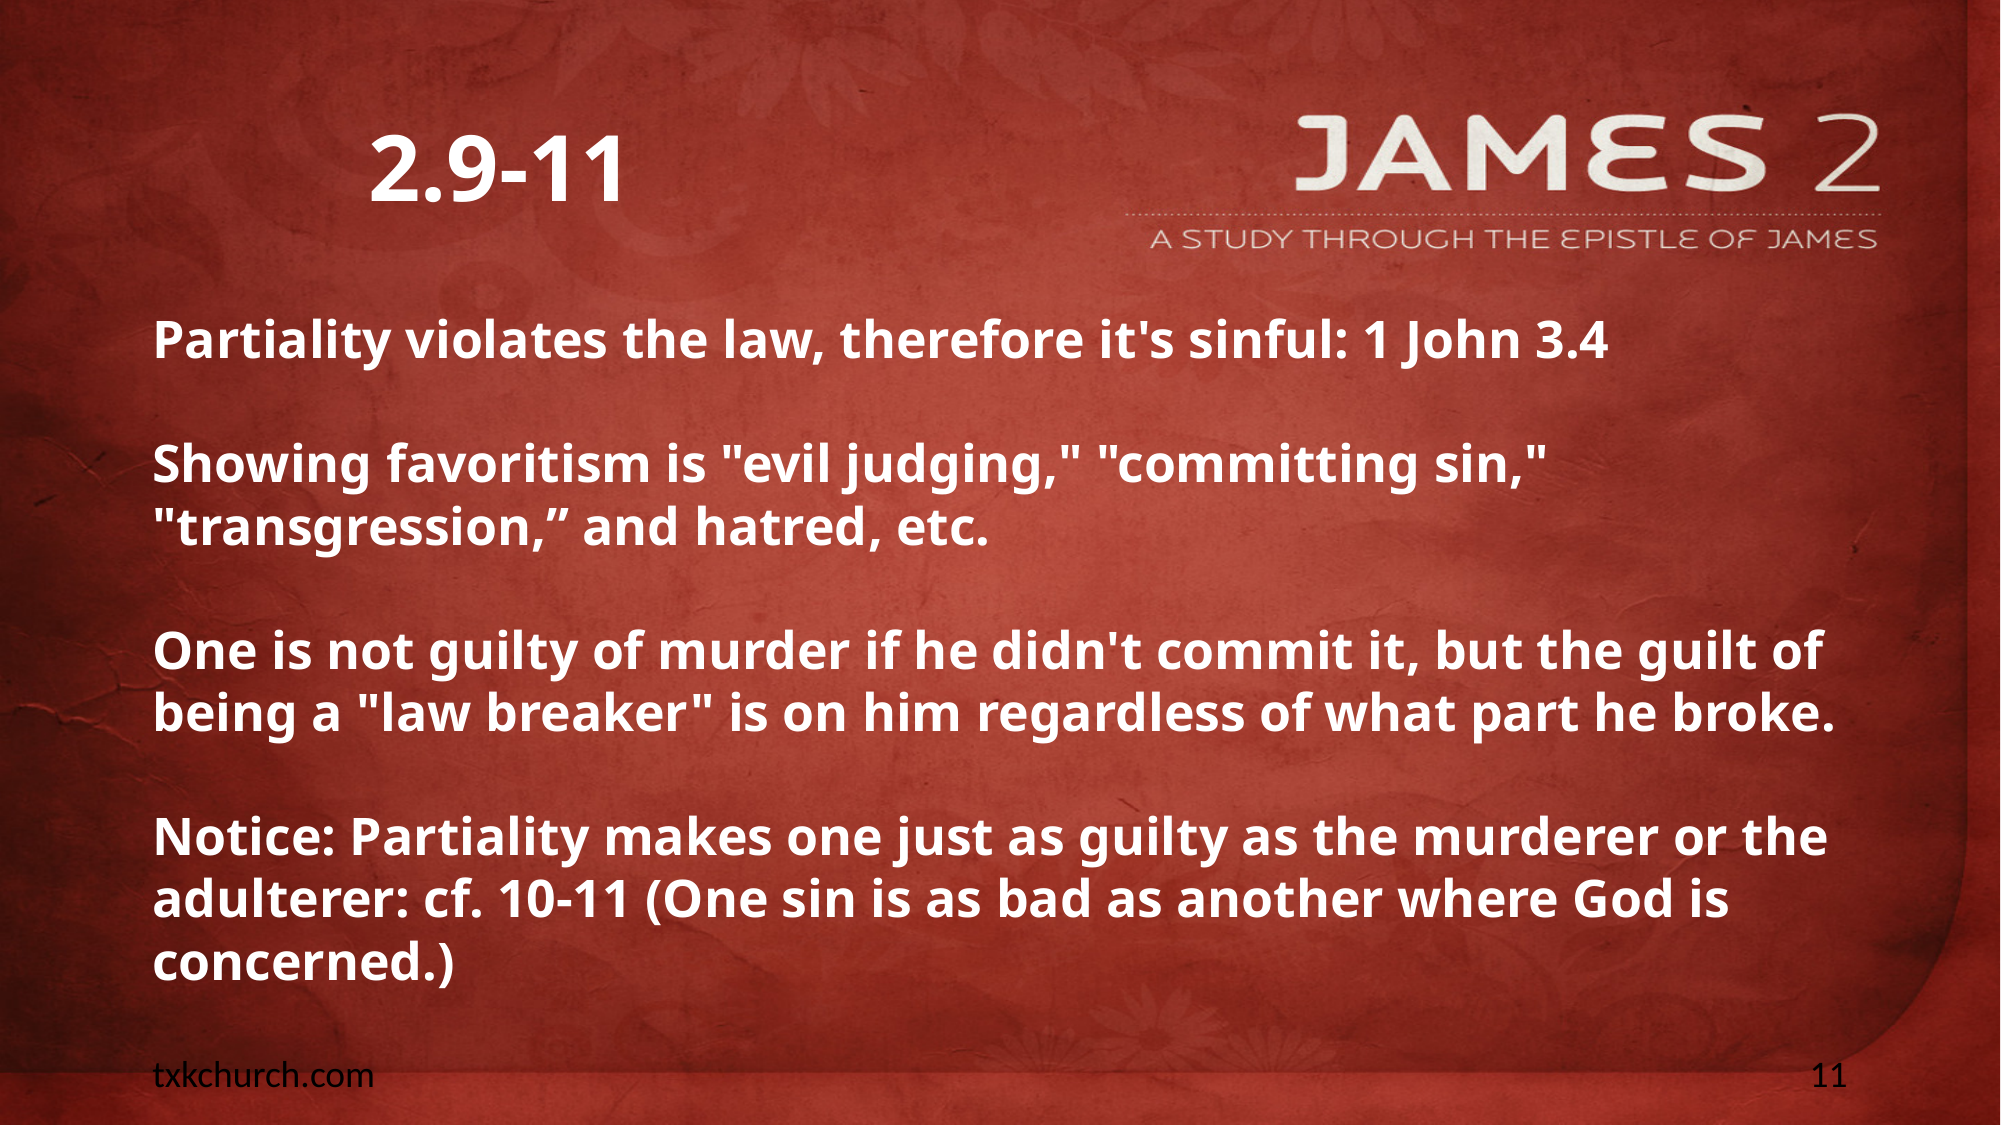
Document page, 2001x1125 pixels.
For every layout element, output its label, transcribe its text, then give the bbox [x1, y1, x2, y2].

title 2.9-11 [353, 63, 1093, 281]
picture [0, 0, 2001, 1125]
slide_number txkchurch.com [137, 1042, 588, 1103]
slide_number 11 [1412, 1042, 1863, 1103]
list Partiality violates the law, therefore it's sinful: 1 John 3.4 Showing favoritism is "evil judging," "committing sin," "transgression,” and hatred, etc. One is not guilty of murder if he didn't commit it, but the guilt of being a "law breaker" is on him regardless of what part he broke. Notice: Partiality makes one just as guilty as the murderer or the adulterer: cf. 10-11 (One sin is as bad as another where God is concerned.) [137, 299, 1863, 1014]
